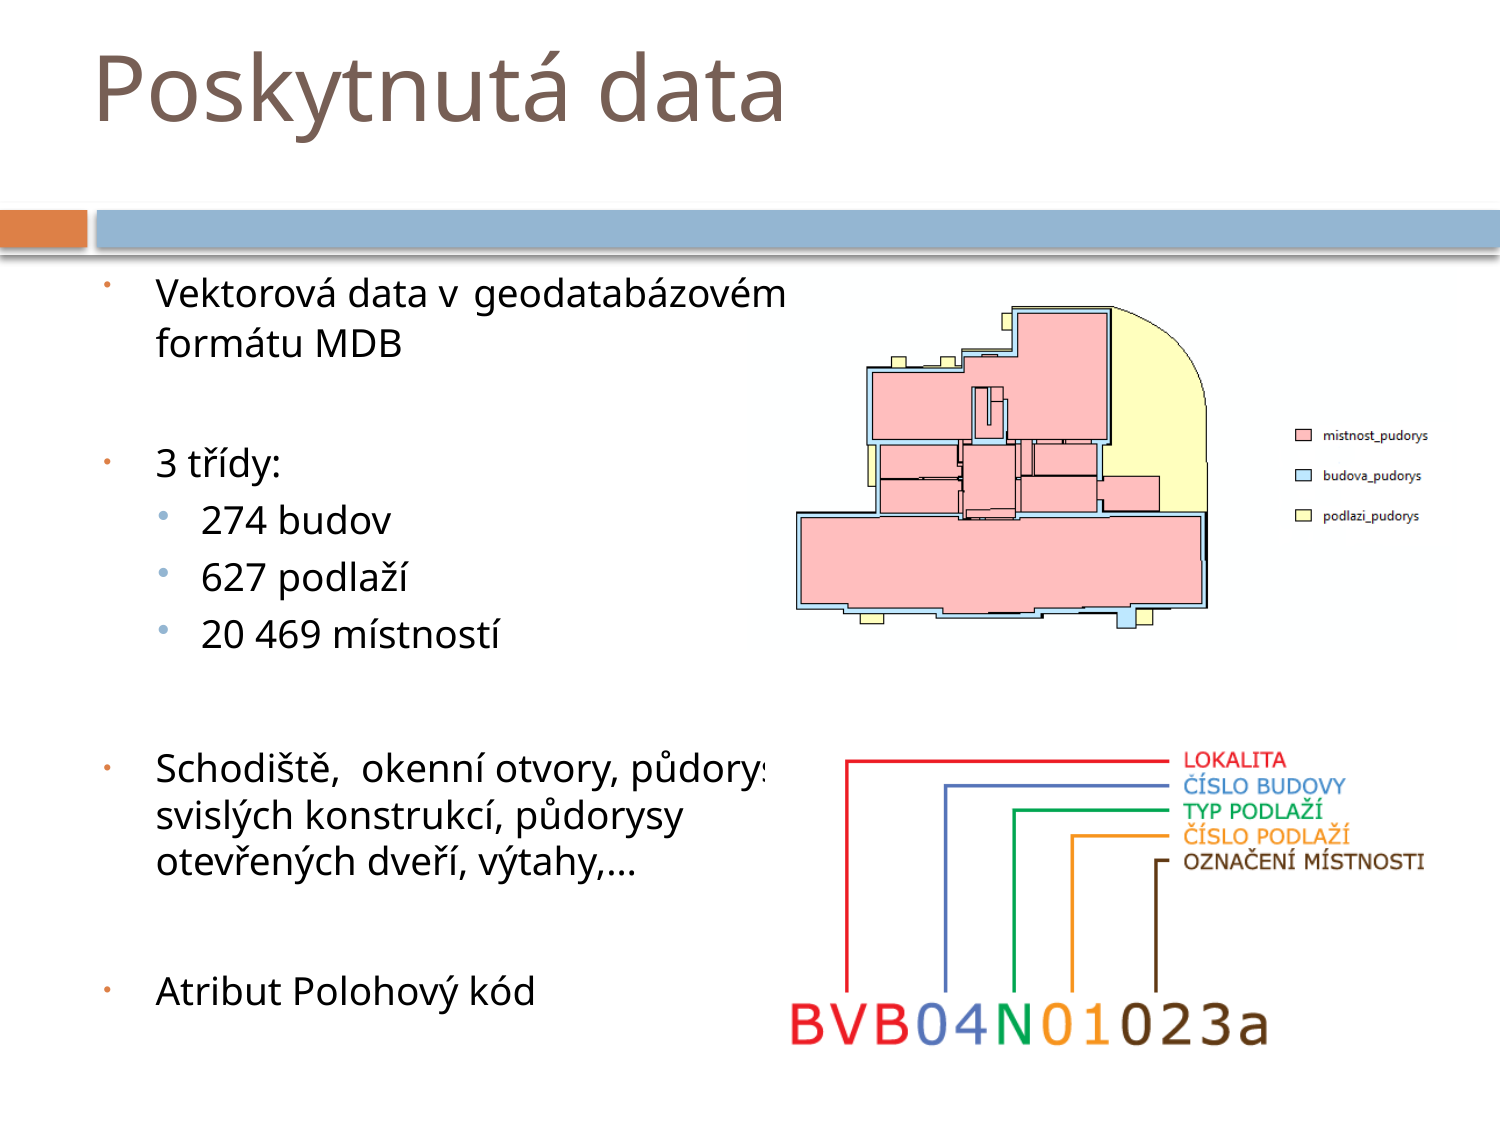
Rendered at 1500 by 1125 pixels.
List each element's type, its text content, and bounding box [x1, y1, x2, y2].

picture [746, 266, 1457, 651]
picture [764, 727, 1439, 1066]
list Vektorová data v geodatabázovém formátu MDB 3 třídy: 274 budov 627 podlaží 20 469 místností Schodiště, okenní otvory, půdorysy svislých konstrukcí, půdorysy otevřených dveří, výtahy,… Atribut Polohový kód [88, 243, 821, 1071]
title Poskytnutá data [76, 0, 1027, 171]
